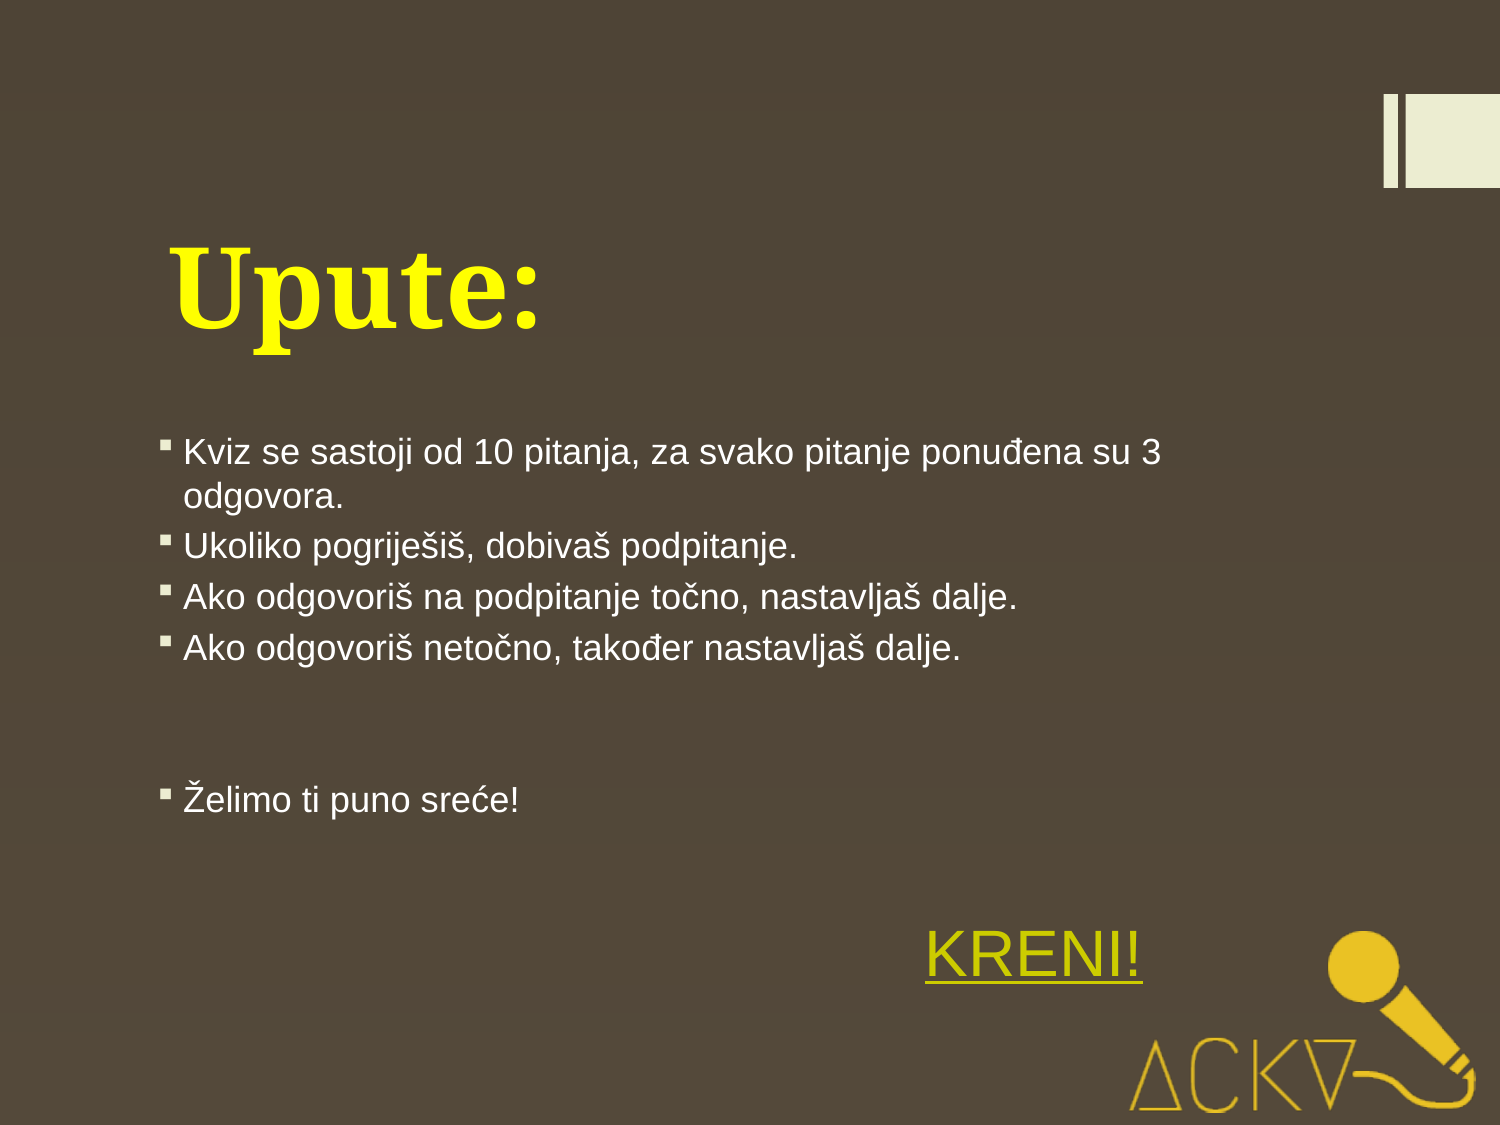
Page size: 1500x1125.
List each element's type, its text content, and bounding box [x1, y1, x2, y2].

picture [1128, 931, 1476, 1113]
list Kviz se sastoji od 10 pitanja, za svako pitanje ponuđena su 3 odgovora. Ukoliko pogriješiš, dobivaš podpitanje. Ako odgovoriš na podpitanje točno, nastavljaš dalje. Ako odgovoriš netočno, također nastavljaš dalje. Želimo ti puno sreće! KRENI! [135, 420, 1336, 1002]
text_box Upute: [153, 208, 559, 358]
